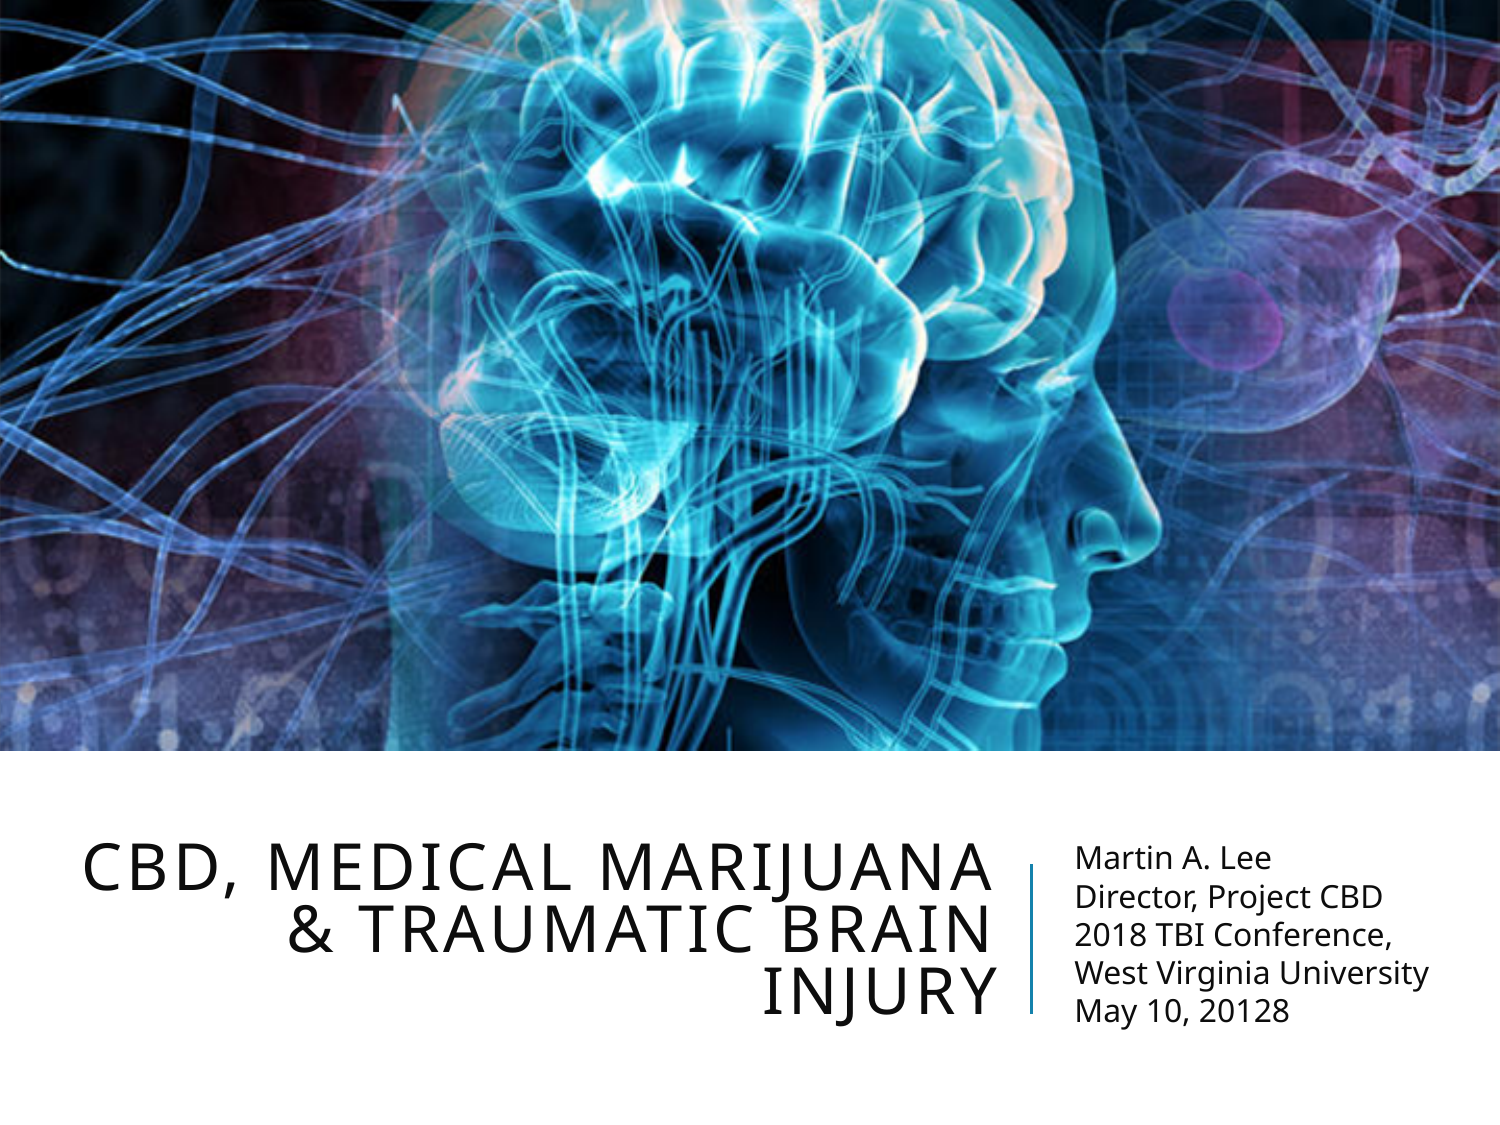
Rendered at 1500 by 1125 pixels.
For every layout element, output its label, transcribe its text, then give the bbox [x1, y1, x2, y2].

subtitle Martin A. Lee Director, Project CBD 2018 TBI Conference, West Virginia University May 10, 20128 [1059, 813, 1454, 1054]
picture [0, 0, 1500, 751]
title CBD, Medical Marijuana & Traumatic Brain Injury [56, 813, 1013, 1054]
